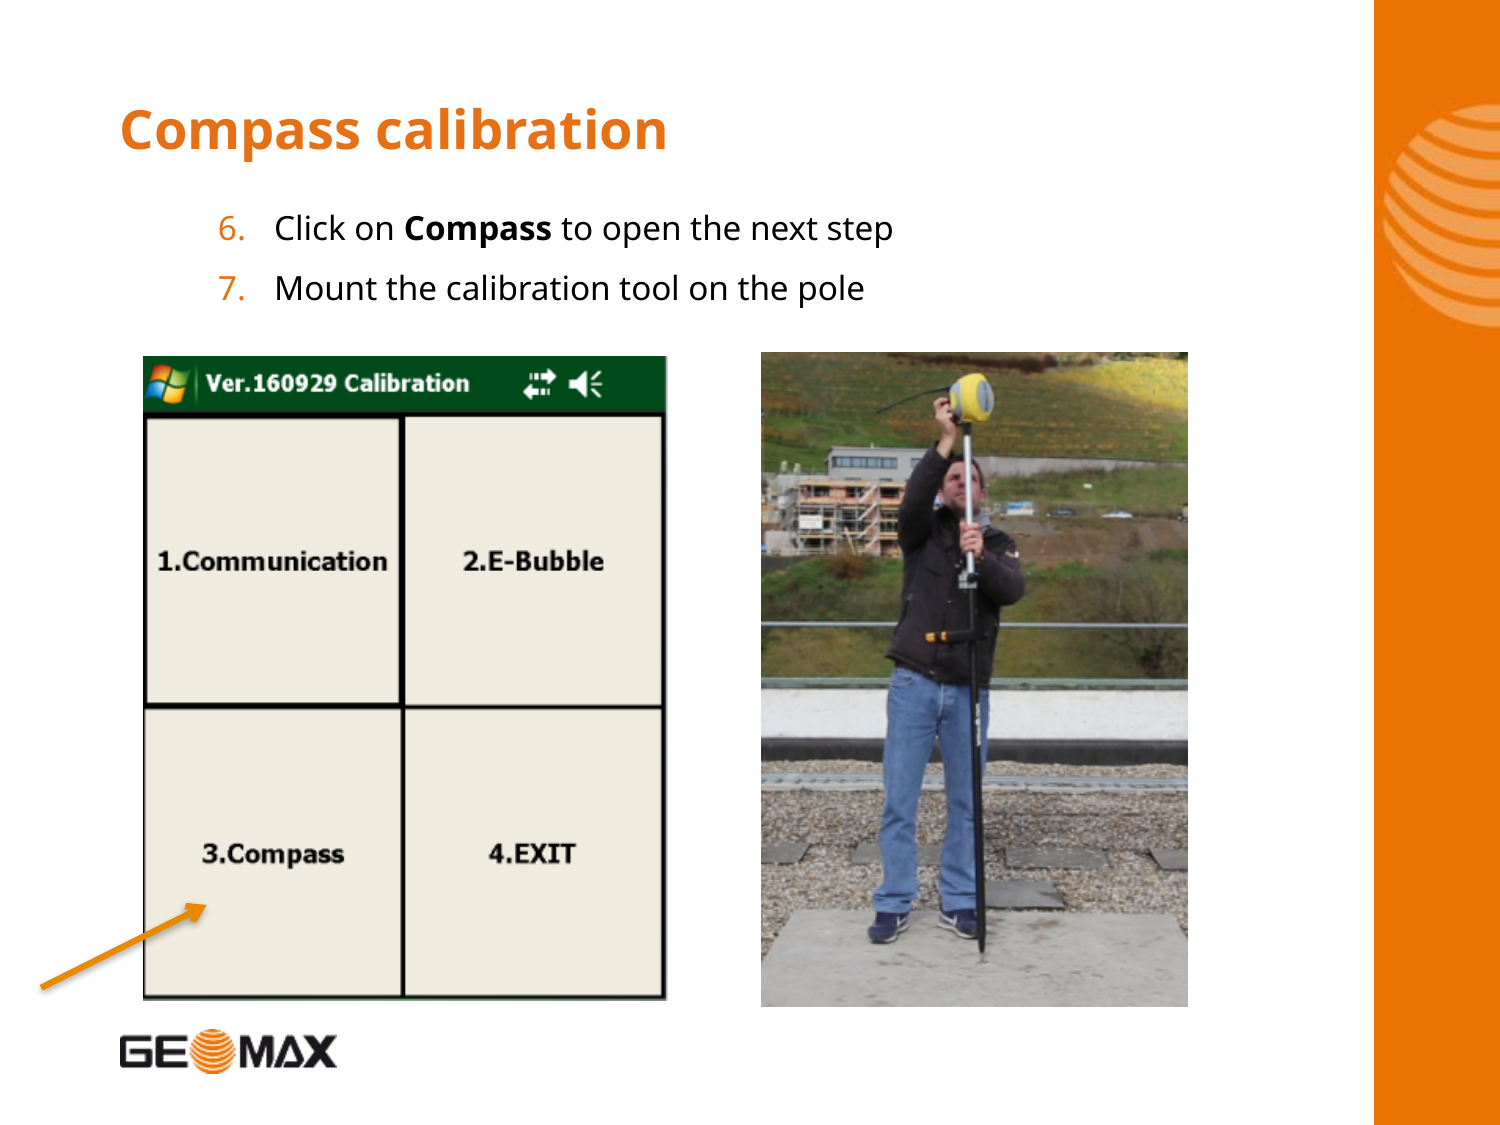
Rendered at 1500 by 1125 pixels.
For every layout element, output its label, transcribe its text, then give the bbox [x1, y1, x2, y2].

picture [1374, 0, 1500, 1125]
picture [143, 356, 668, 1002]
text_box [40, 904, 207, 988]
title Compass calibration [119, 87, 1327, 175]
picture [761, 352, 1188, 1007]
picture [120, 1029, 337, 1074]
text_box Click on Compass to open the next step Mount the calibration tool on the pole [123, 200, 1327, 970]
